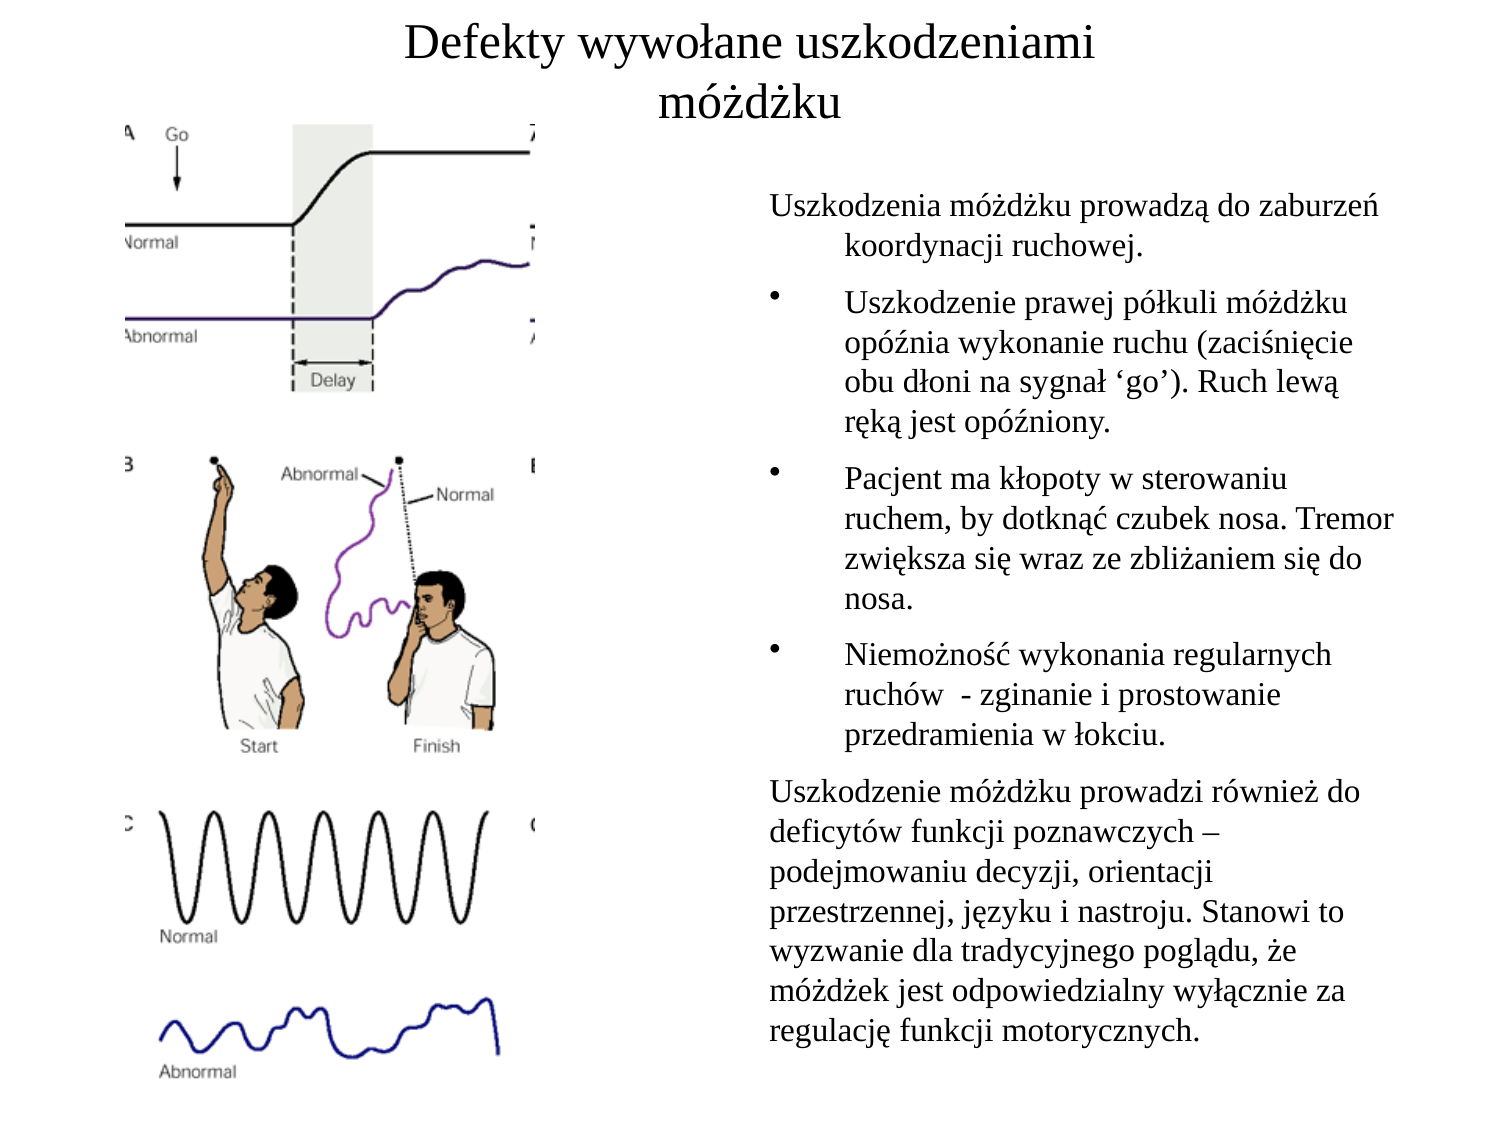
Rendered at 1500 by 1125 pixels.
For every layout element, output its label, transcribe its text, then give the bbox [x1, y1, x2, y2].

text_box Uszkodzenia móżdżku prowadzą do zaburzeń koordynacji ruchowej. Uszkodzenie prawej półkuli móżdżku opóźnia wykonanie ruchu (zaciśnięcie obu dłoni na sygnał ‘go’). Ruch lewą ręką jest opóźniony. Pacjent ma kłopoty w sterowaniu ruchem, by dotknąć czubek nosa. Tremor zwiększa się wraz ze zbliżaniem się do nosa. Niemożność wykonania regularnych ruchów - zginanie i prostowanie przedramienia w łokciu. Uszkodzenie móżdżku prowadzi również do deficytów funkcji poznawczych – podejmowaniu decyzji, orientacji przestrzennej, języku i nastroju. Stanowi to wyzwanie dla tradycyjnego poglądu, że móżdżek jest odpowiedzialny wyłącznie za regulację funkcji motorycznych. [754, 175, 1418, 1056]
title Defekty wywołane uszkodzeniami móżdżku [306, 24, 1194, 113]
picture [124, 124, 535, 1080]
